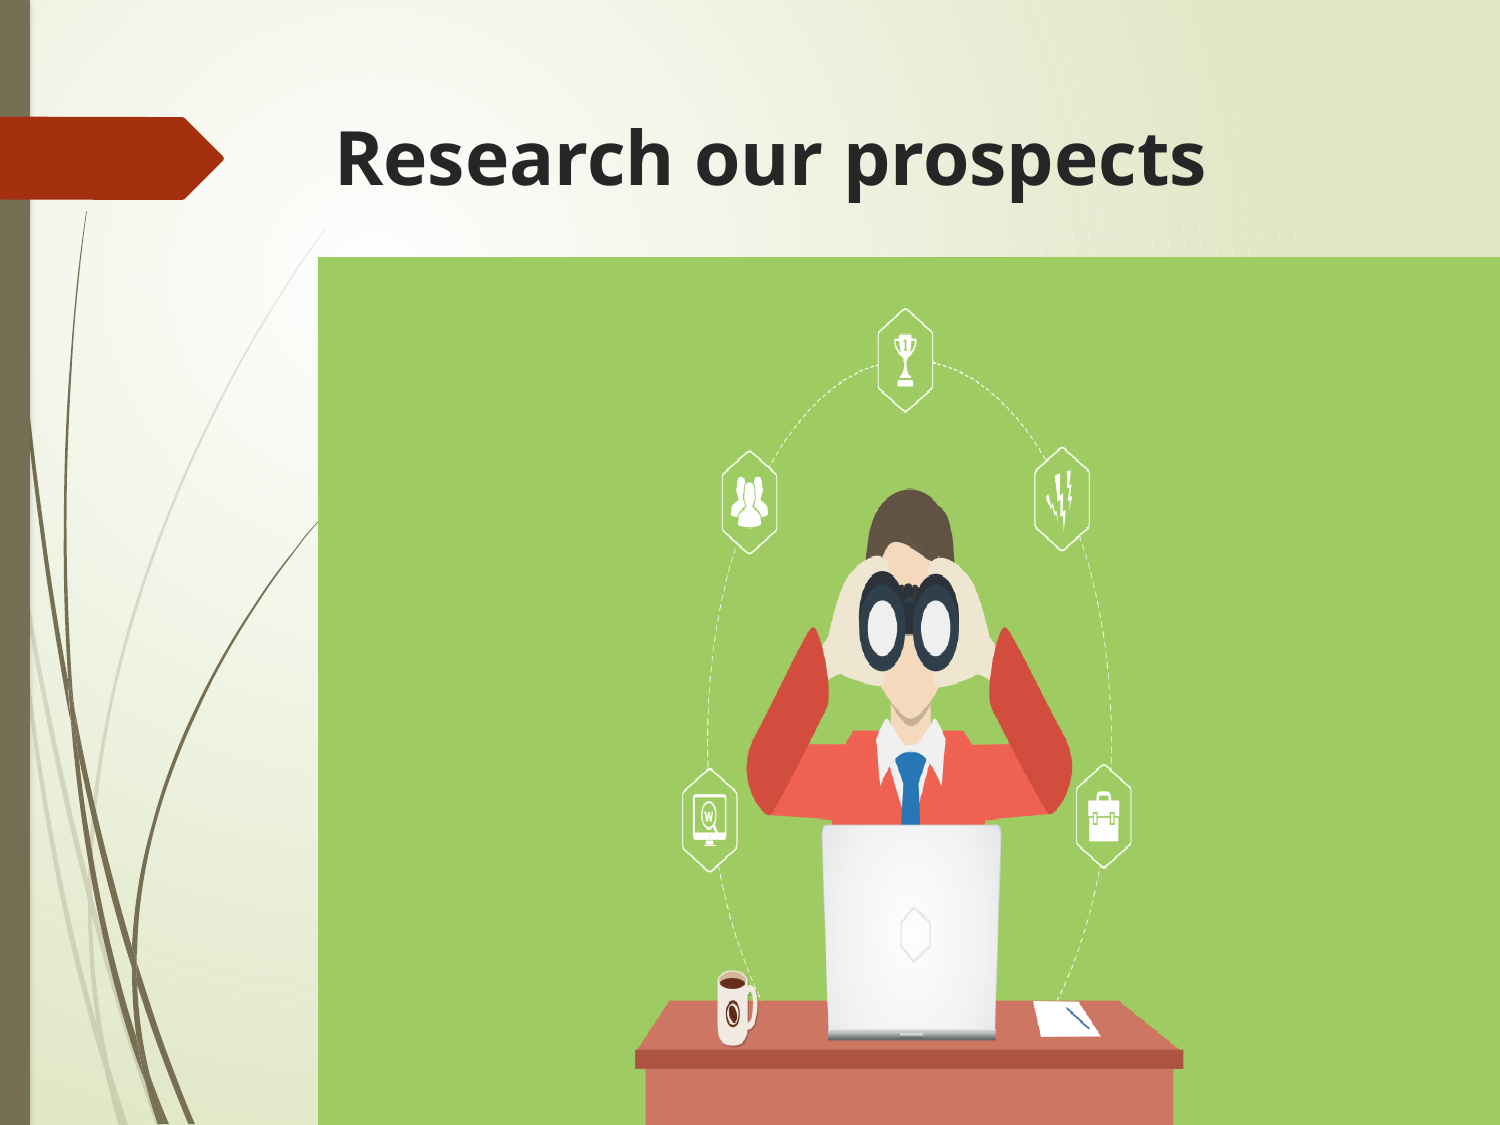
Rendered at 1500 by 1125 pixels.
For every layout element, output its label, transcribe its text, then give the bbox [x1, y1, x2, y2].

title Research our prospects [319, 102, 1400, 256]
picture [318, 256, 1500, 1125]
